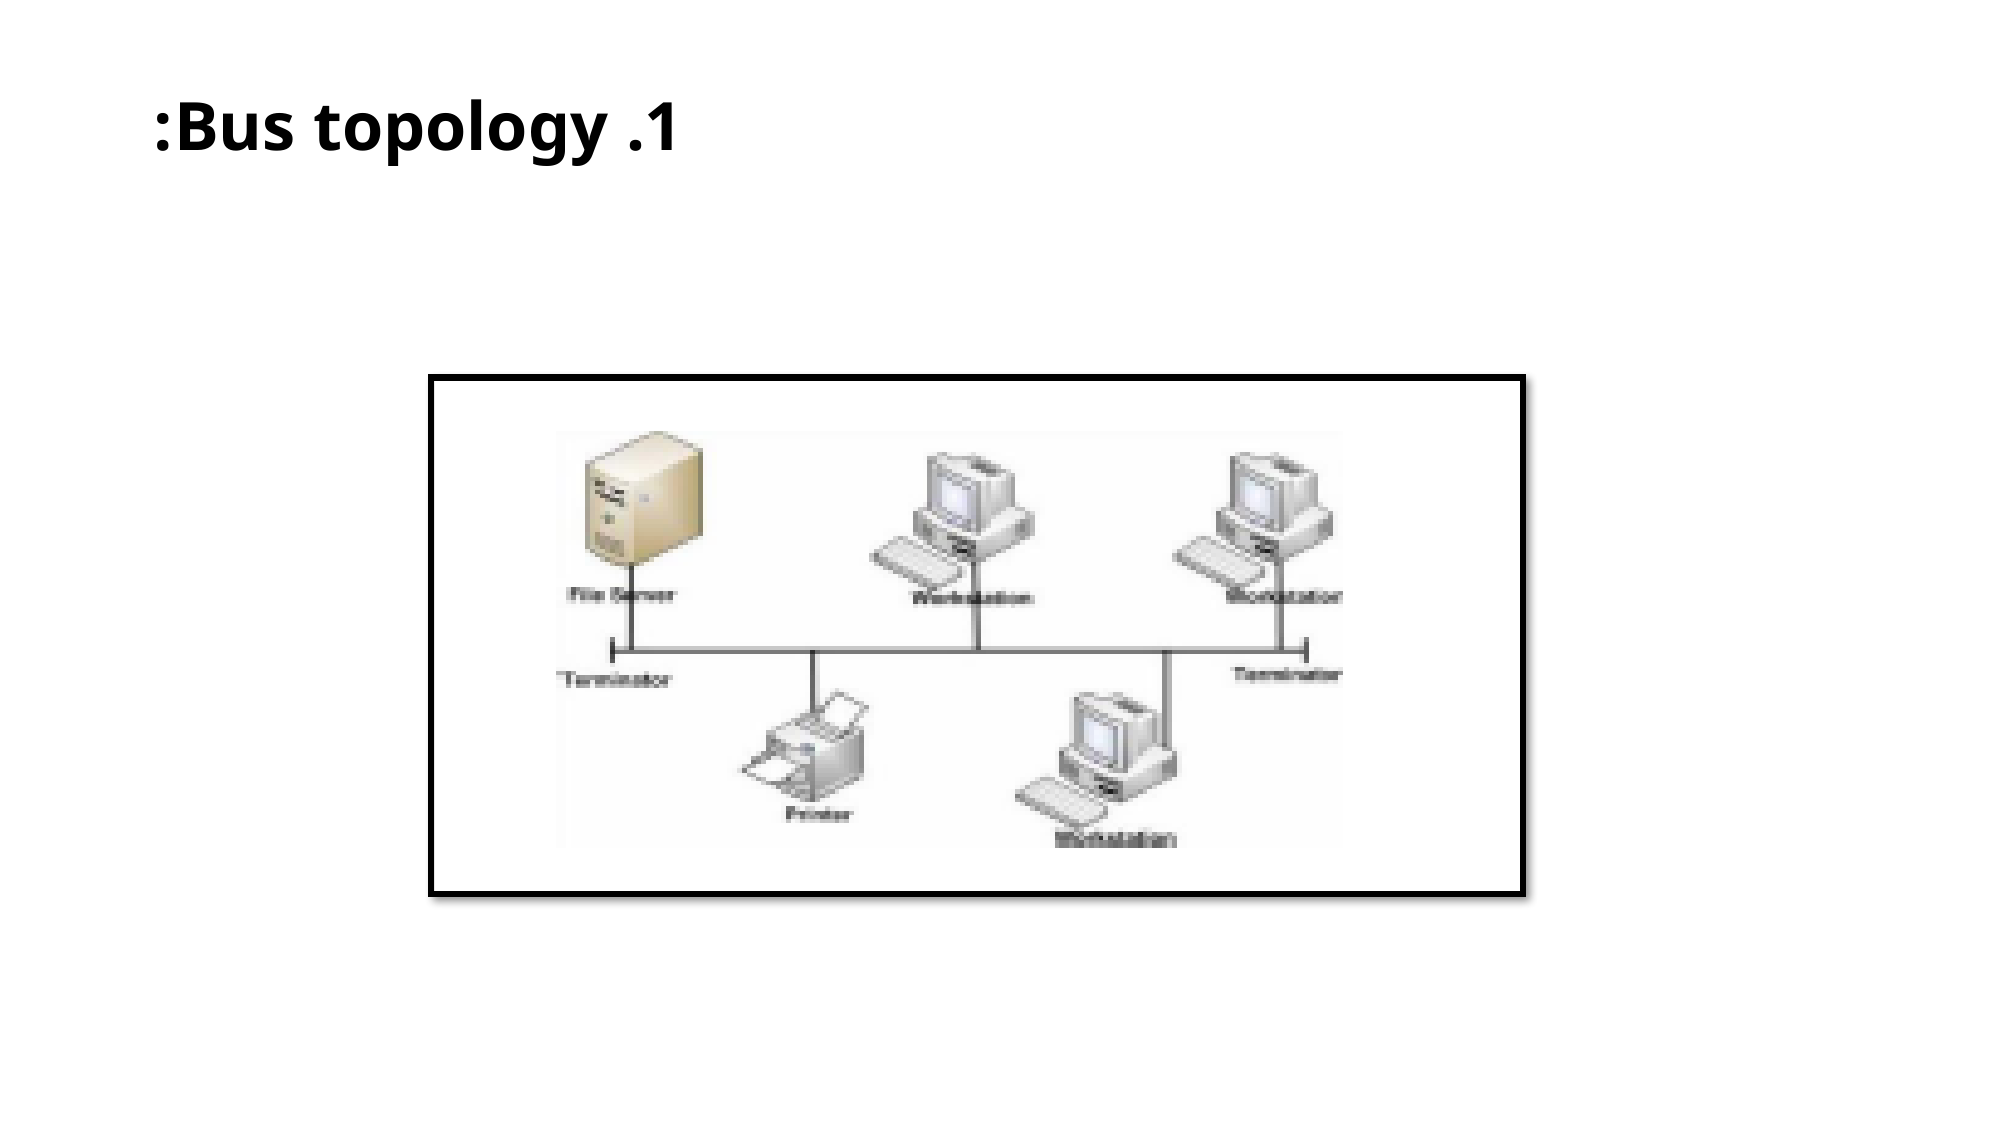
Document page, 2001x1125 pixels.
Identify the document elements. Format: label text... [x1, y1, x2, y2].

title 1. Bus topology: [137, 59, 1863, 278]
picture [434, 380, 1521, 891]
